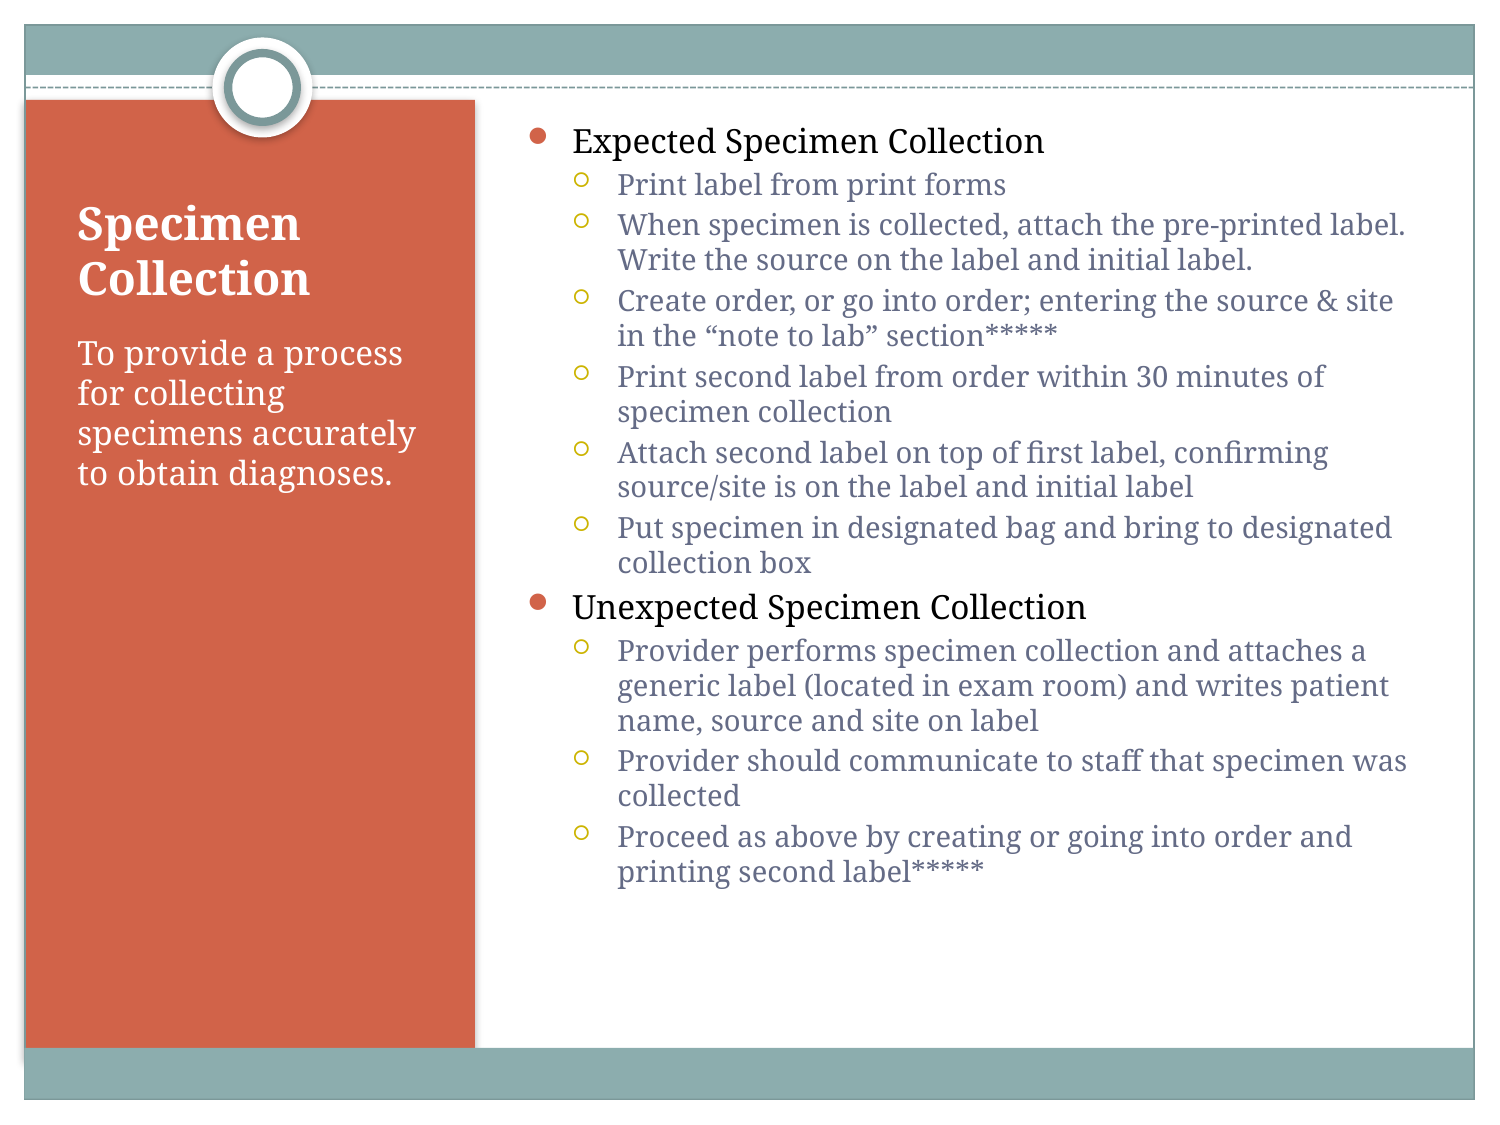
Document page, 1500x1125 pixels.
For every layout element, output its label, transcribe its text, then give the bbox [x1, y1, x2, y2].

list To provide a process for collecting specimens accurately to obtain diagnoses. [62, 324, 450, 1005]
title Specimen Collection [62, 149, 450, 313]
list Expected Specimen Collection Print label from print forms When specimen is collected, attach the pre-printed label. Write the source on the label and initial label. Create order, or go into order; entering the source & site in the “note to lab” section***** Print second label from order within 30 minutes of specimen collection Attach second label on top of first label, confirming source/site is on the label and initial label Put specimen in designated bag and bring to designated collection box Unexpected Specimen Collection Provider performs specimen collection and attaches a generic label (located in exam room) and writes patient name, source and site on label Provider should communicate to staff that specimen was collected Proceed as above by creating or going into order and printing second label***** [512, 112, 1438, 1000]
